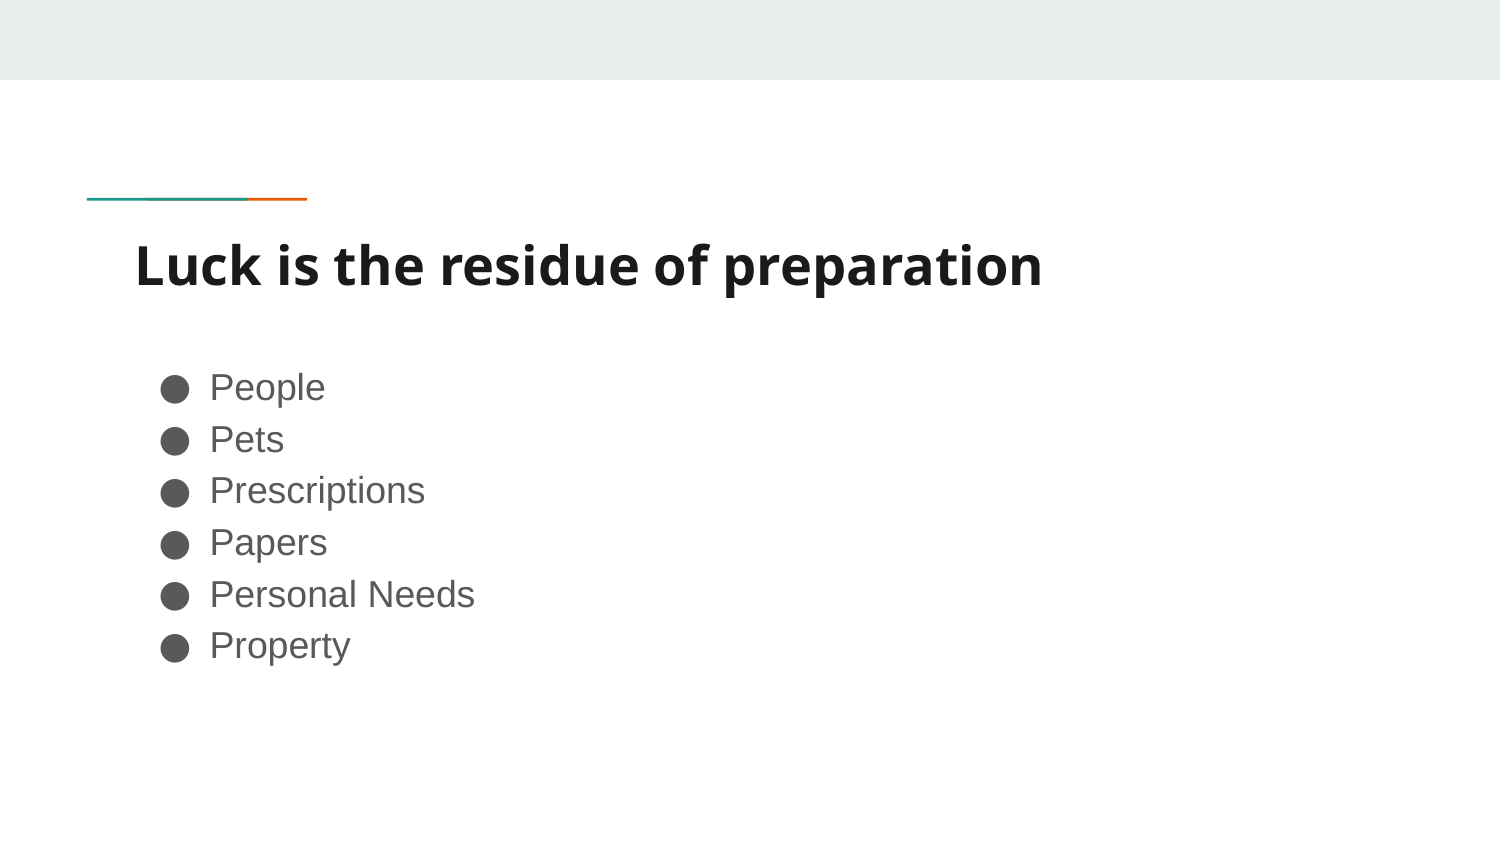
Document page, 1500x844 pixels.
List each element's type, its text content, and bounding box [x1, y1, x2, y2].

list People Pets Prescriptions Papers Personal Needs Property [119, 341, 1125, 747]
title Luck is the residue of preparation [119, 216, 1381, 305]
